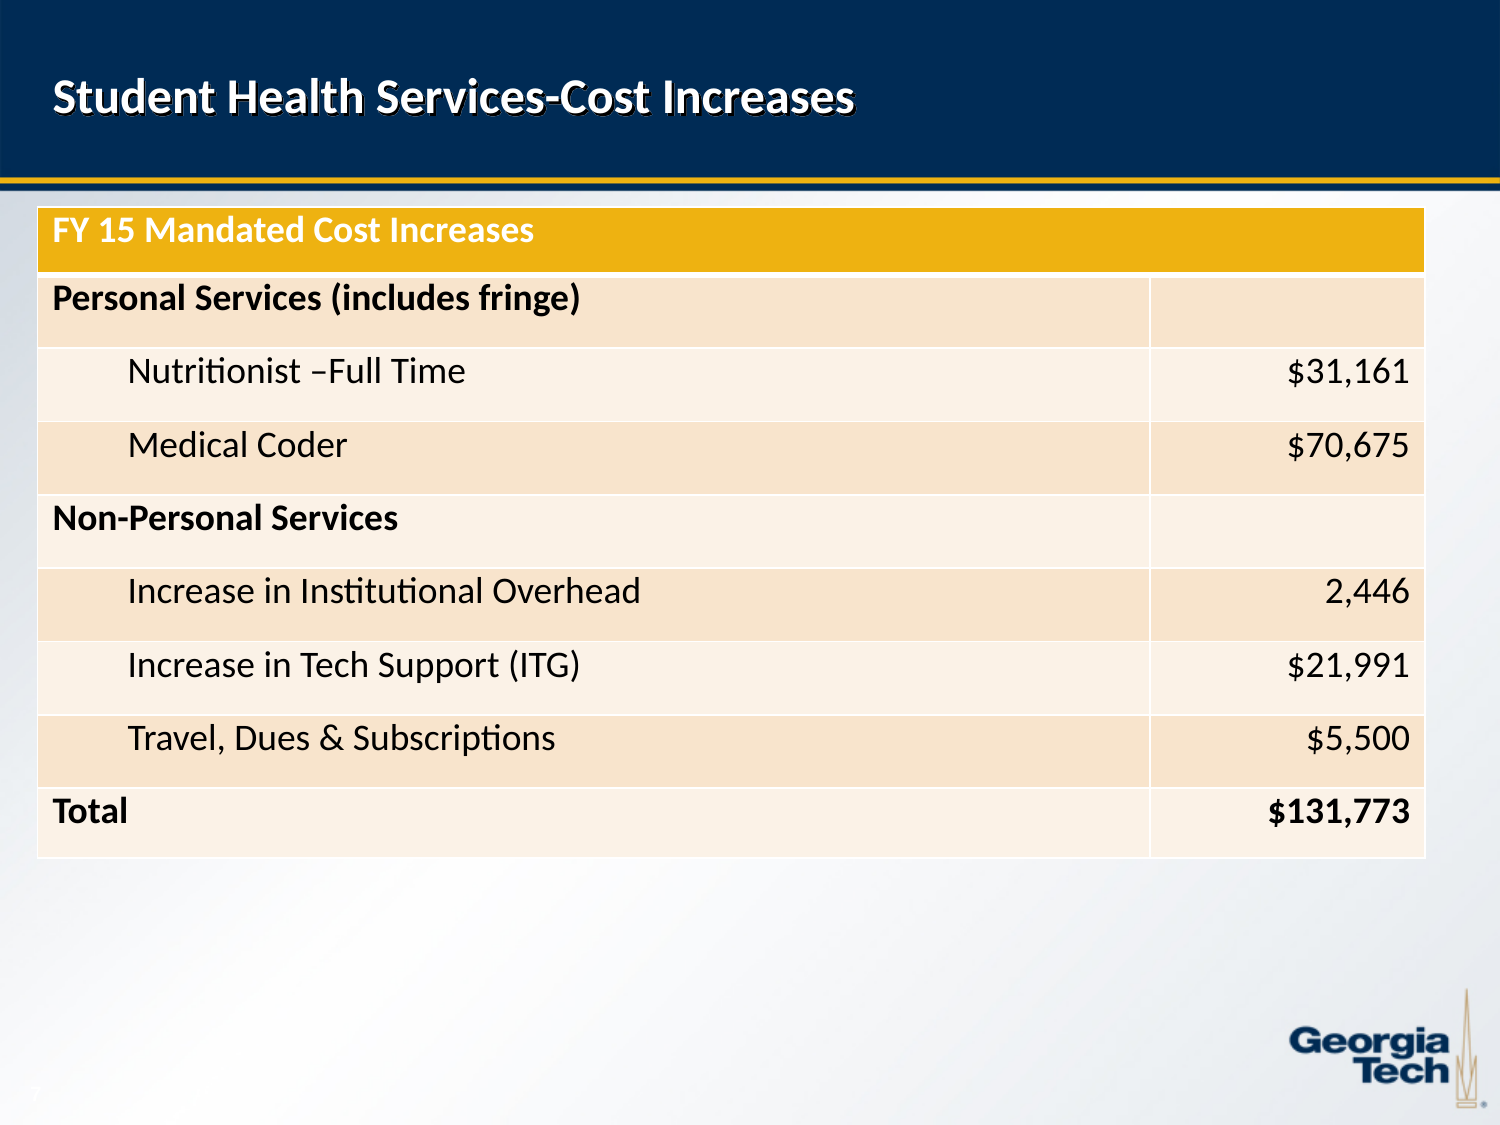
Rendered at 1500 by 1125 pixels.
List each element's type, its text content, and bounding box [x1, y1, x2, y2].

table_cell Personal Services (includes fringe) [38, 278, 1149, 347]
table_header FY 15 Mandated Cost Increases [38, 208, 1424, 272]
table_cell $70,675 [1151, 422, 1424, 494]
table_cell $131,773 [1151, 789, 1424, 857]
table_cell Travel, Dues & Subscriptions [38, 716, 1149, 787]
table_cell Increase in Institutional Overhead [38, 569, 1149, 641]
table_cell Non-Personal Services [38, 496, 1149, 567]
table_cell Medical Coder [38, 422, 1149, 494]
table_cell $21,991 [1151, 642, 1424, 714]
table_cell [1151, 278, 1424, 347]
table_cell $5,500 [1151, 716, 1424, 787]
picture [0, 0, 1500, 1125]
table_cell 2,446 [1151, 569, 1424, 641]
table_cell $31,161 [1151, 349, 1424, 421]
table_cell Increase in Tech Support (ITG) [38, 642, 1149, 714]
table_cell Total [38, 789, 1149, 857]
table_cell Nutritionist –Full Time [38, 349, 1149, 421]
title Student Health Services-Cost Increases [37, 0, 1475, 188]
table_cell [1151, 496, 1424, 567]
